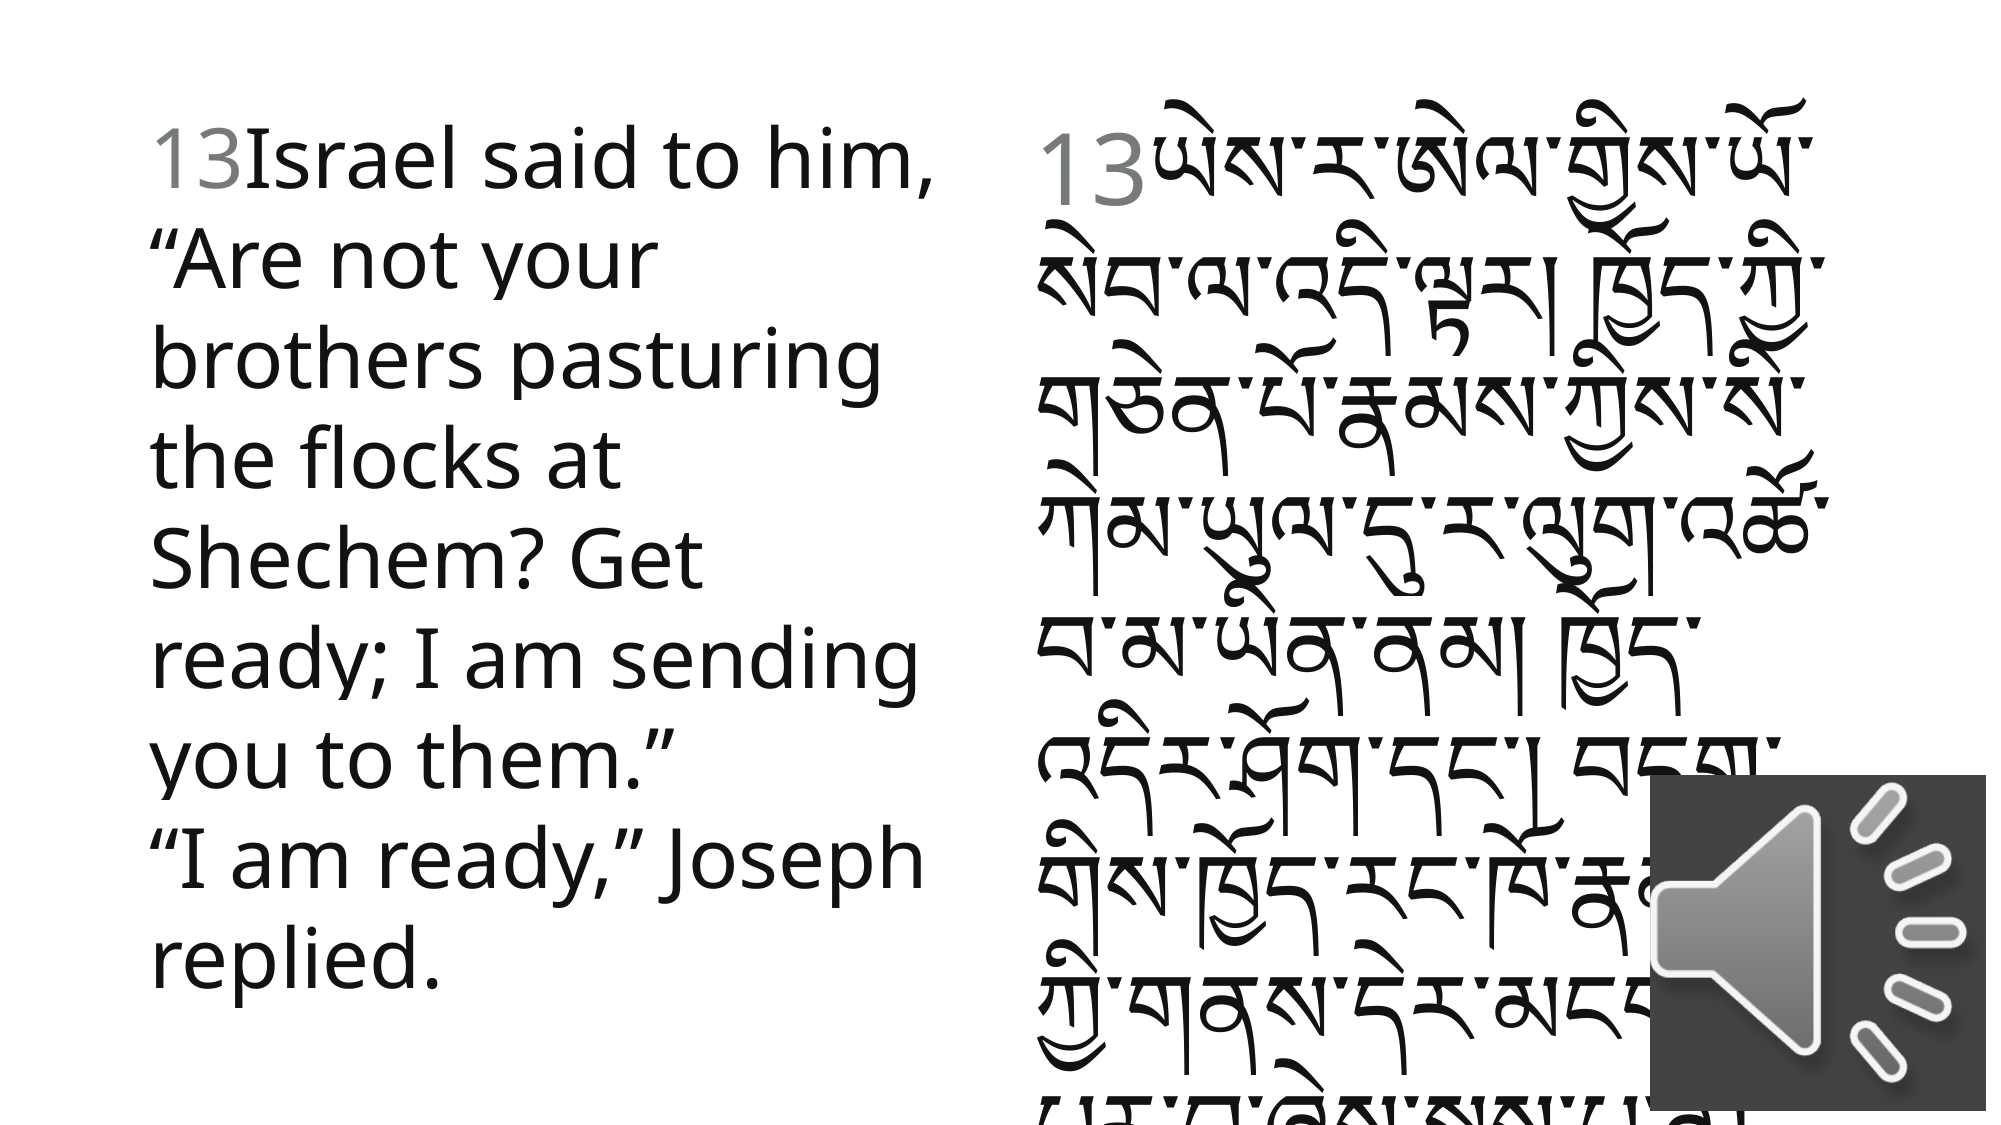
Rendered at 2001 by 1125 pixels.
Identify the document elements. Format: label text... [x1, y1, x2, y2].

text_box 13Israel said to him, “Are not your brothers pasturing the flocks at Shechem? Get ready; I am sending you to them.” “I am ready,” Joseph replied. [134, 98, 981, 1030]
picture [1648, 773, 1987, 1112]
text_box 13ཡེས་ར་ཨེལ་གྱིས་ཡོ་སེབ་ལ་འདི༌ལྟར། ཁྱོད་ཀྱི་གཅེན་པོ་རྣམས་ཀྱིས་སི་ཀེམ་ཡུལ་དུ་ར་ལུག་འཚོ་བ་མ་ཡིན༌ནམ། ཁྱོད་འདིར་ཤོག༌དང༌། བདག་གིས་ཁྱོད་རང་ཁོ་རྣམས་ཀྱི་གནས་དེར་མངག་པར་བྱ་ཞེས་སྨྲས་པ༌ན། ཡོ་སེབ་ཀྱིས་ལགས་སོ་ཞེས༌སྨྲས། [1019, 98, 1866, 1030]
